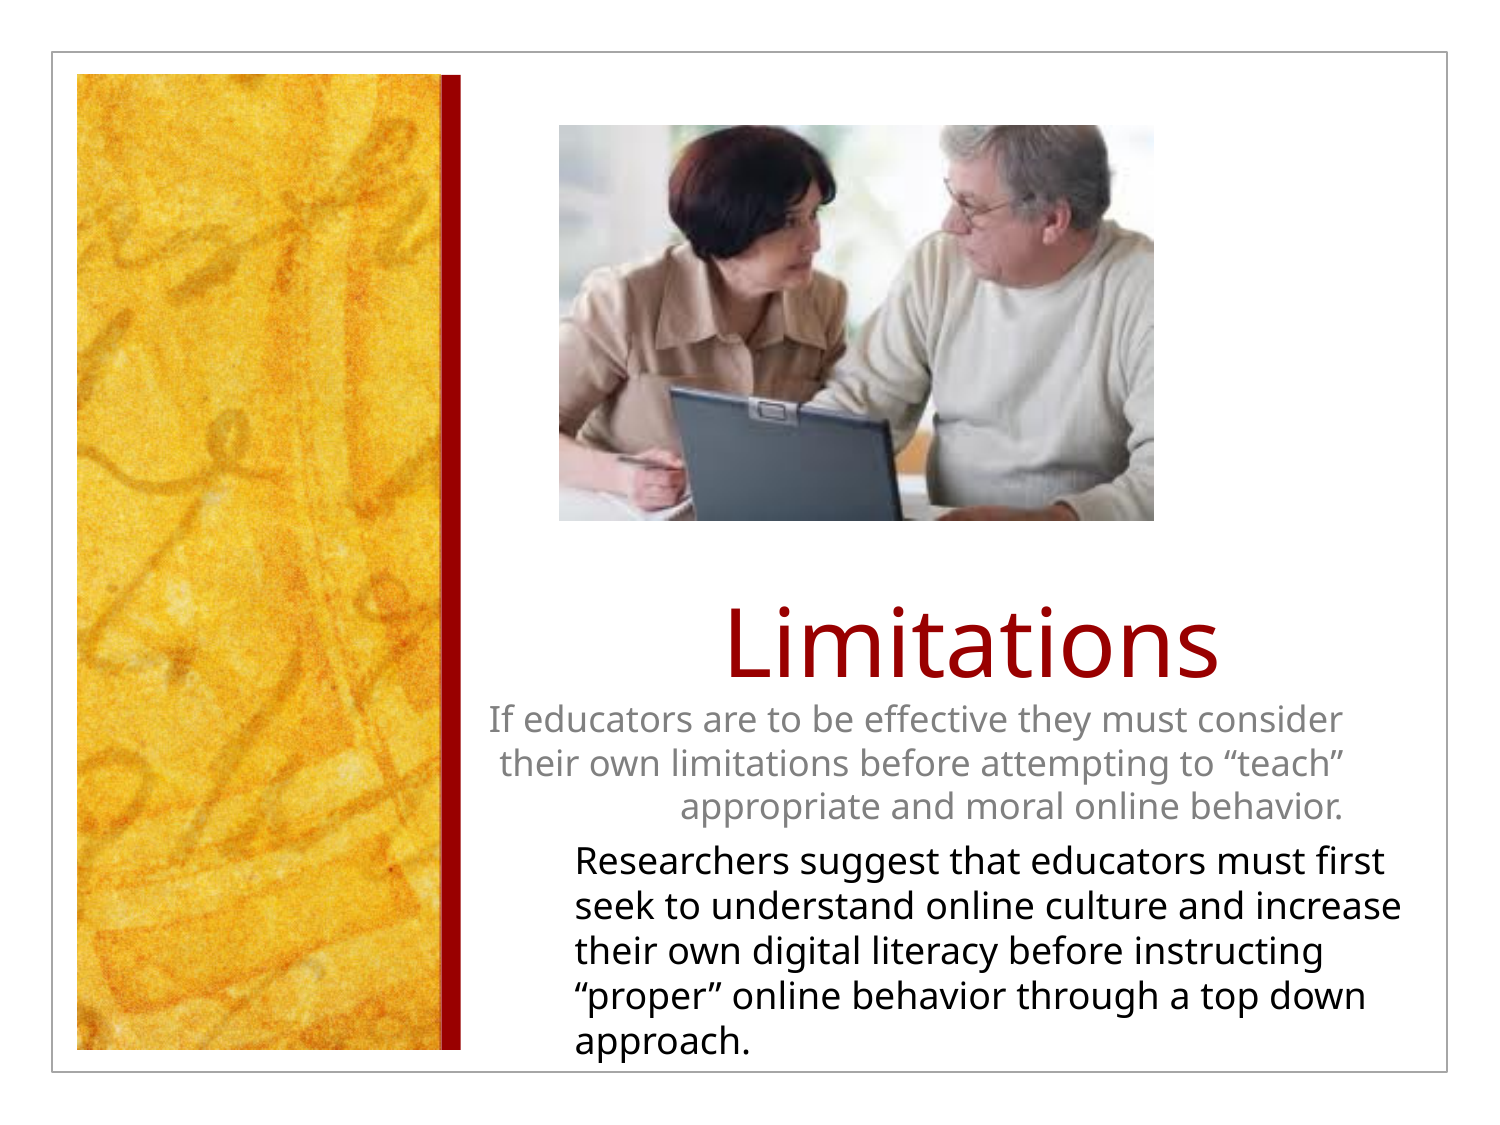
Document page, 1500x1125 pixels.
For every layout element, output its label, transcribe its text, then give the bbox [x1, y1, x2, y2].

picture [77, 74, 441, 1050]
list If educators are to be effective they must consider their own limitations before attempting to “teach” appropriate and moral online behavior. [473, 696, 1360, 830]
picture [558, 125, 1155, 522]
title Limitations [351, 476, 1237, 697]
text_box Researchers suggest that educators must first seek to understand online culture and increase their own digital literacy before instructing “proper” online behavior through a top down approach. [559, 829, 1444, 1070]
